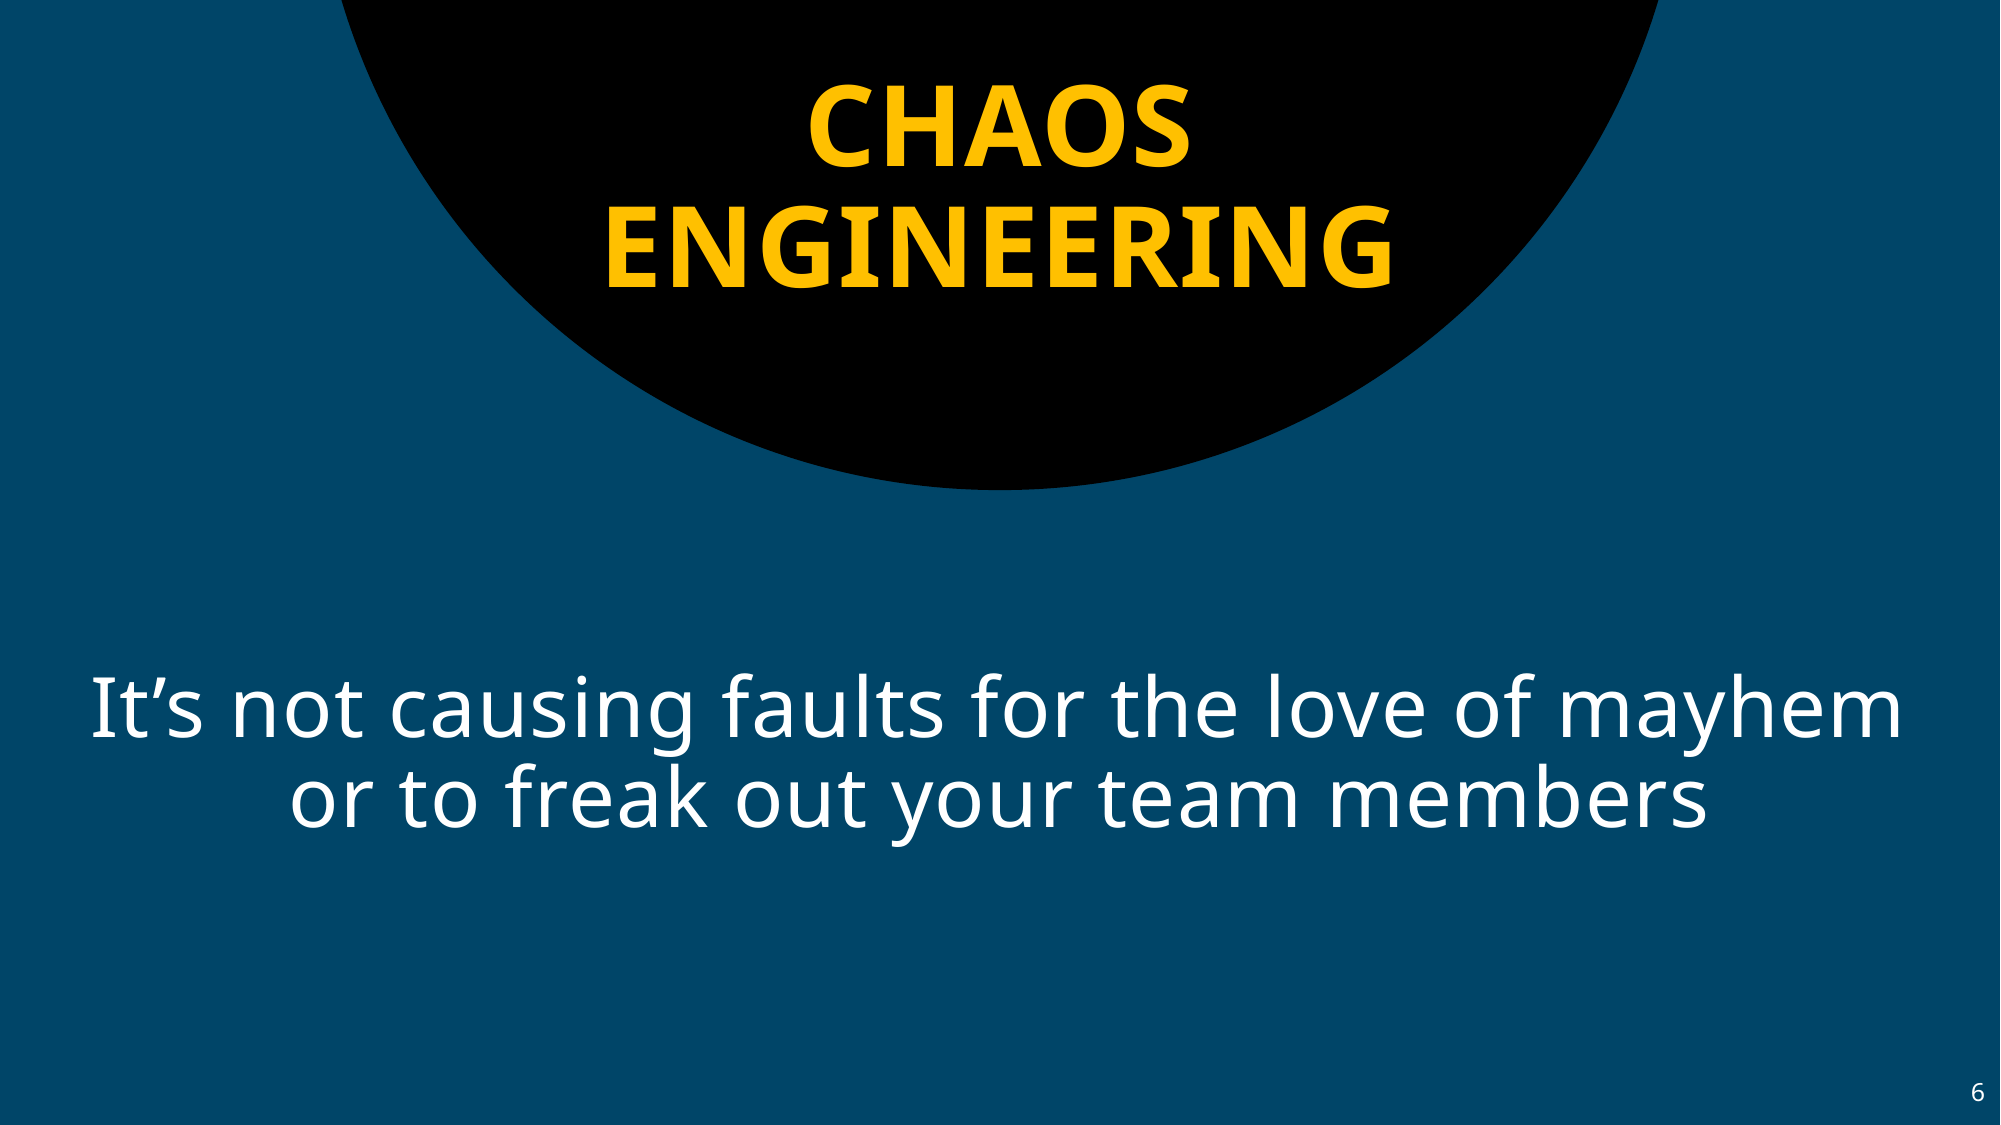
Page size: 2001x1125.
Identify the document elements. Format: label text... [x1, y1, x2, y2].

title CHAOS ENGINEERING [560, 0, 1440, 323]
text_box [340, 0, 1660, 492]
slide_number 6 [1914, 1063, 2000, 1124]
text_box It’s not causing faults for the love of mayhem or to freak out your team members [73, 528, 1927, 853]
